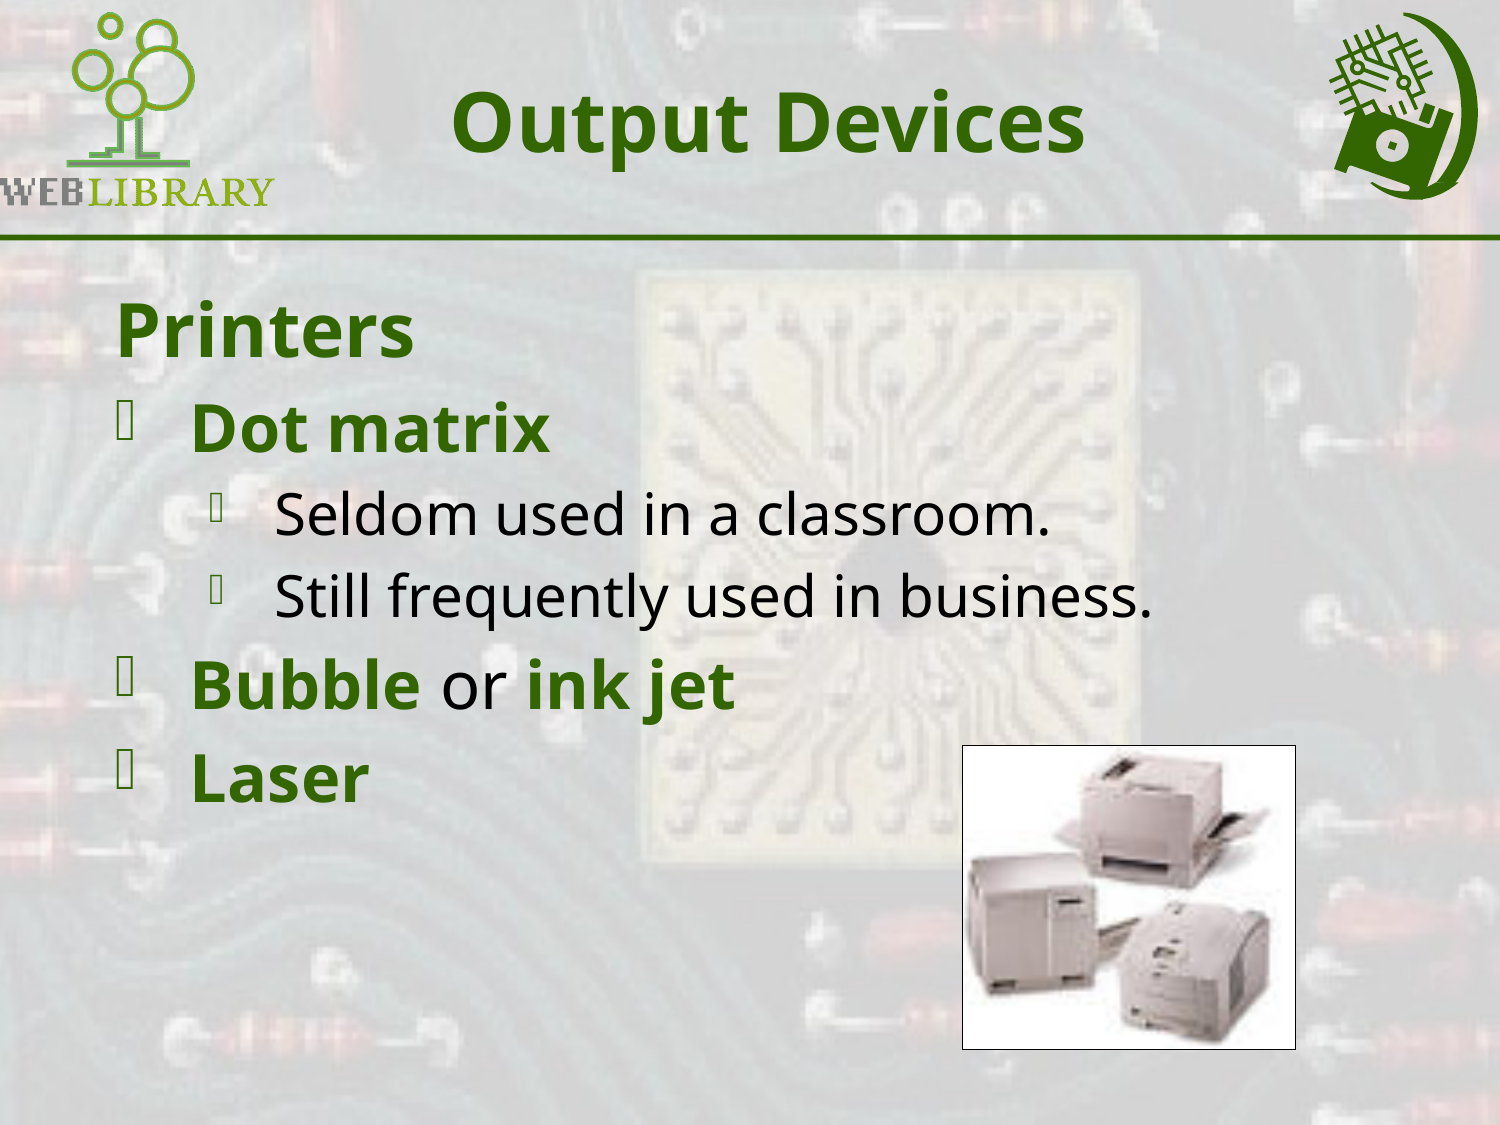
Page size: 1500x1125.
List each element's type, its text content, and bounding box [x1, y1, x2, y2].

title Output Devices [249, 24, 1288, 213]
picture [0, 241, 1500, 1125]
list Printers Dot matrix Seldom used in a classroom. Still frequently used in business. Bubble or ink jet Laser [99, 275, 1475, 1100]
picture [0, 0, 1500, 234]
